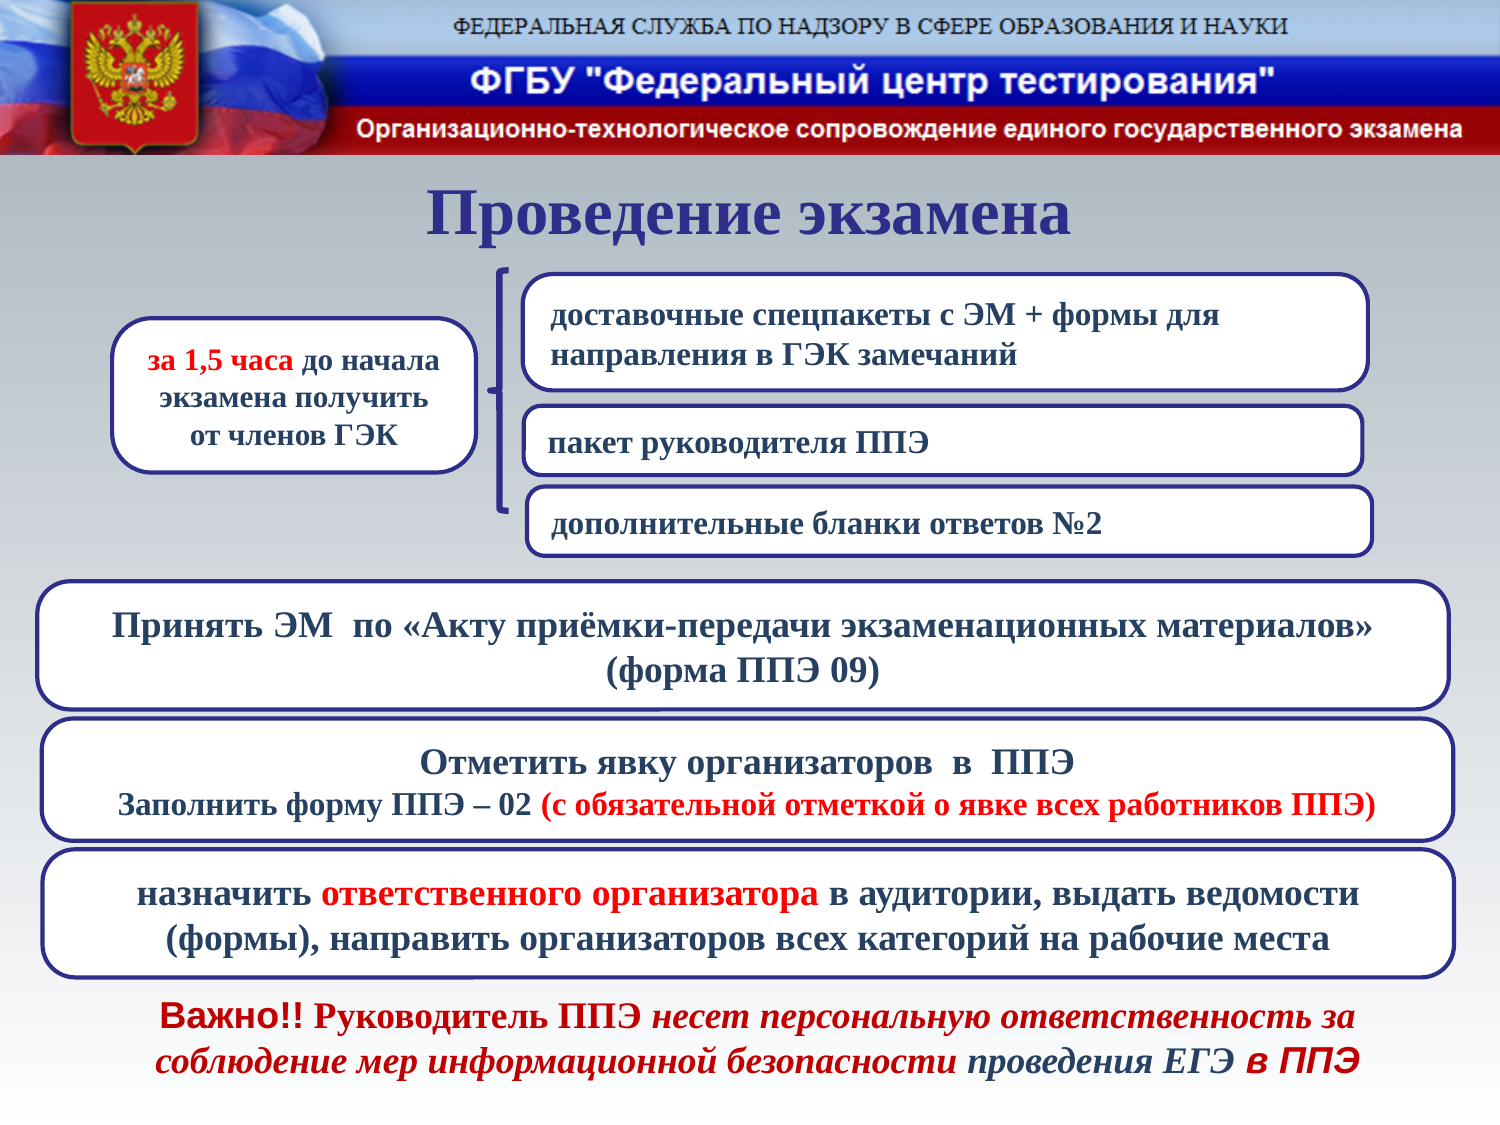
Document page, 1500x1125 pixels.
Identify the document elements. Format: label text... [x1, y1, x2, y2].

picture [0, 0, 1500, 155]
text_box пакет руководителя ППЭ [521, 403, 1365, 478]
text_box [489, 269, 509, 512]
text_box Важно!! Руководитель ППЭ несет персональную ответственность за соблюдение мер информационной безопасности проведения ЕГЭ в ППЭ [66, 984, 1449, 1089]
text_box назначить ответственного организатора в аудитории, выдать ведомости (формы), направить организаторов всех категорий на рабочие места [40, 847, 1457, 980]
text_box Принять ЭМ по «Акту приёмки-передачи экзаменационных материалов» (форма ППЭ 09) [35, 579, 1451, 712]
text_box доставочные спецпакеты с ЭМ + формы для направления в ГЭК замечаний [520, 271, 1370, 393]
text_box Отметить явку организаторов в ППЭ Заполнить форму ППЭ – 02 (с обязательной отметкой о явке всех работников ППЭ) [39, 716, 1456, 843]
text_box за 1,5 часа до начала экзамена получить от членов ГЭК [110, 316, 479, 475]
title Проведение экзамена [75, 160, 1425, 349]
text_box дополнительные бланки ответов №2 [524, 484, 1375, 558]
